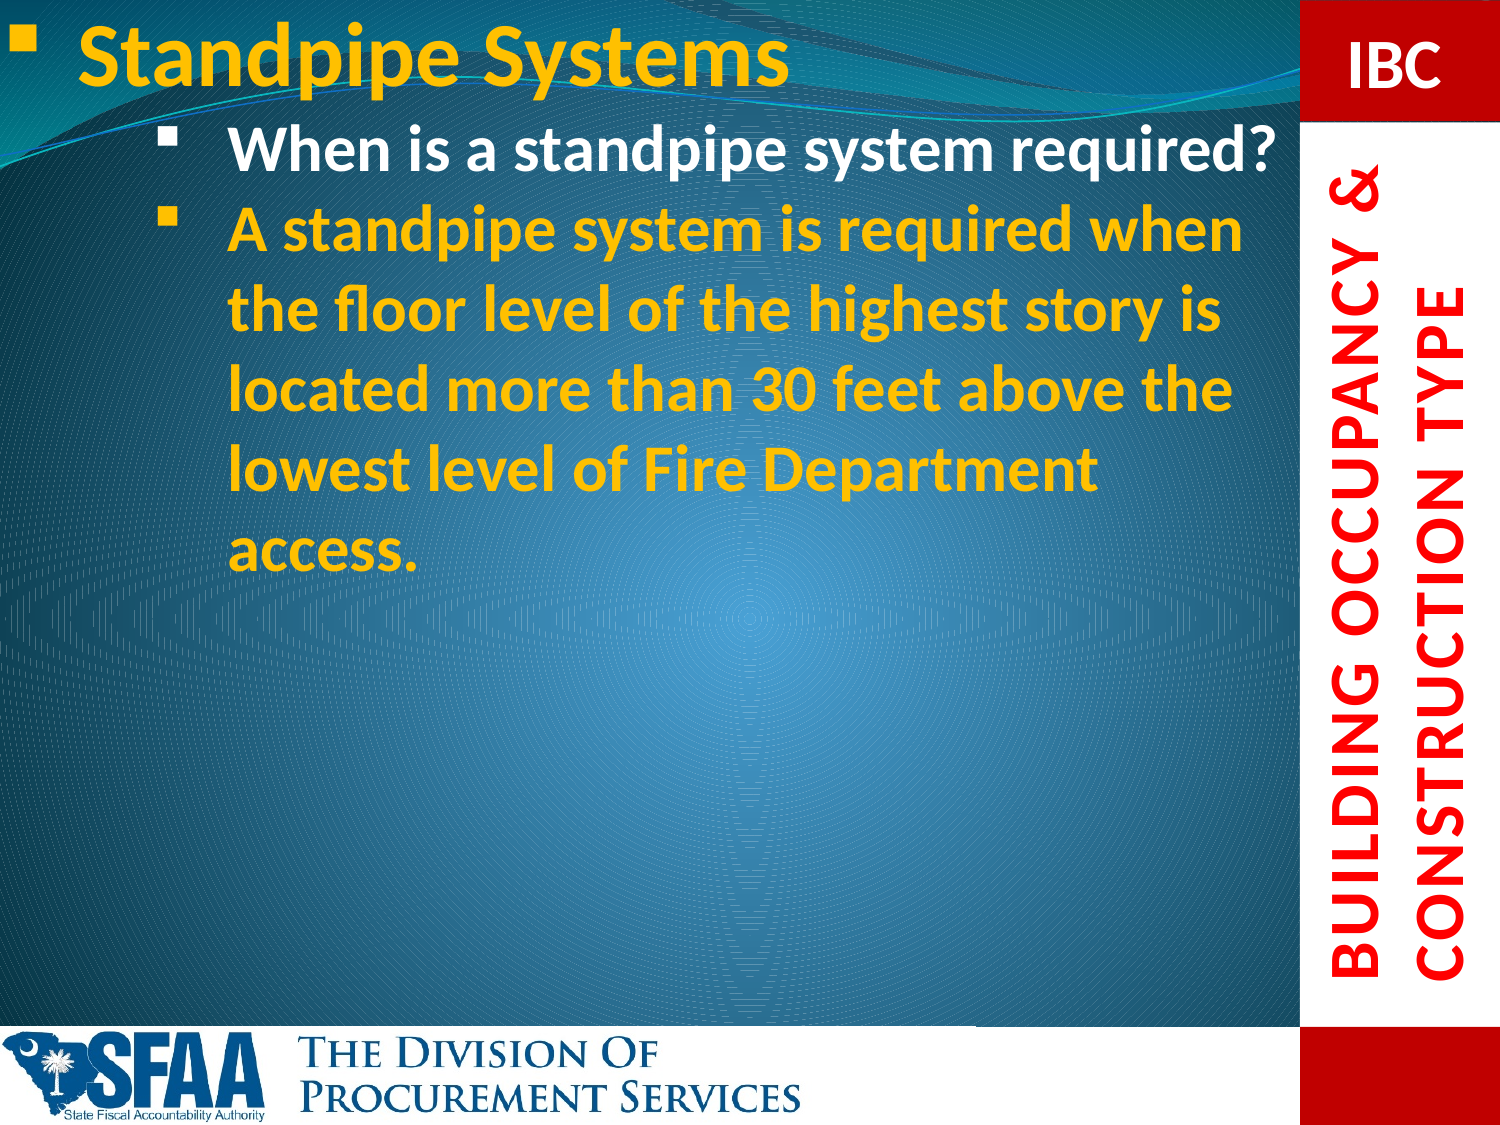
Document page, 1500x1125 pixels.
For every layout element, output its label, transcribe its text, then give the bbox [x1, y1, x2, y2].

picture [0, 1026, 976, 1125]
text_box [24, 0, 1140, 97]
text_box Standpipe Systems When is a standpipe system required? A standpipe system is required when the floor level of the highest story is located more than 30 feet above the lowest level of Fire Department access. [0, 0, 1300, 697]
